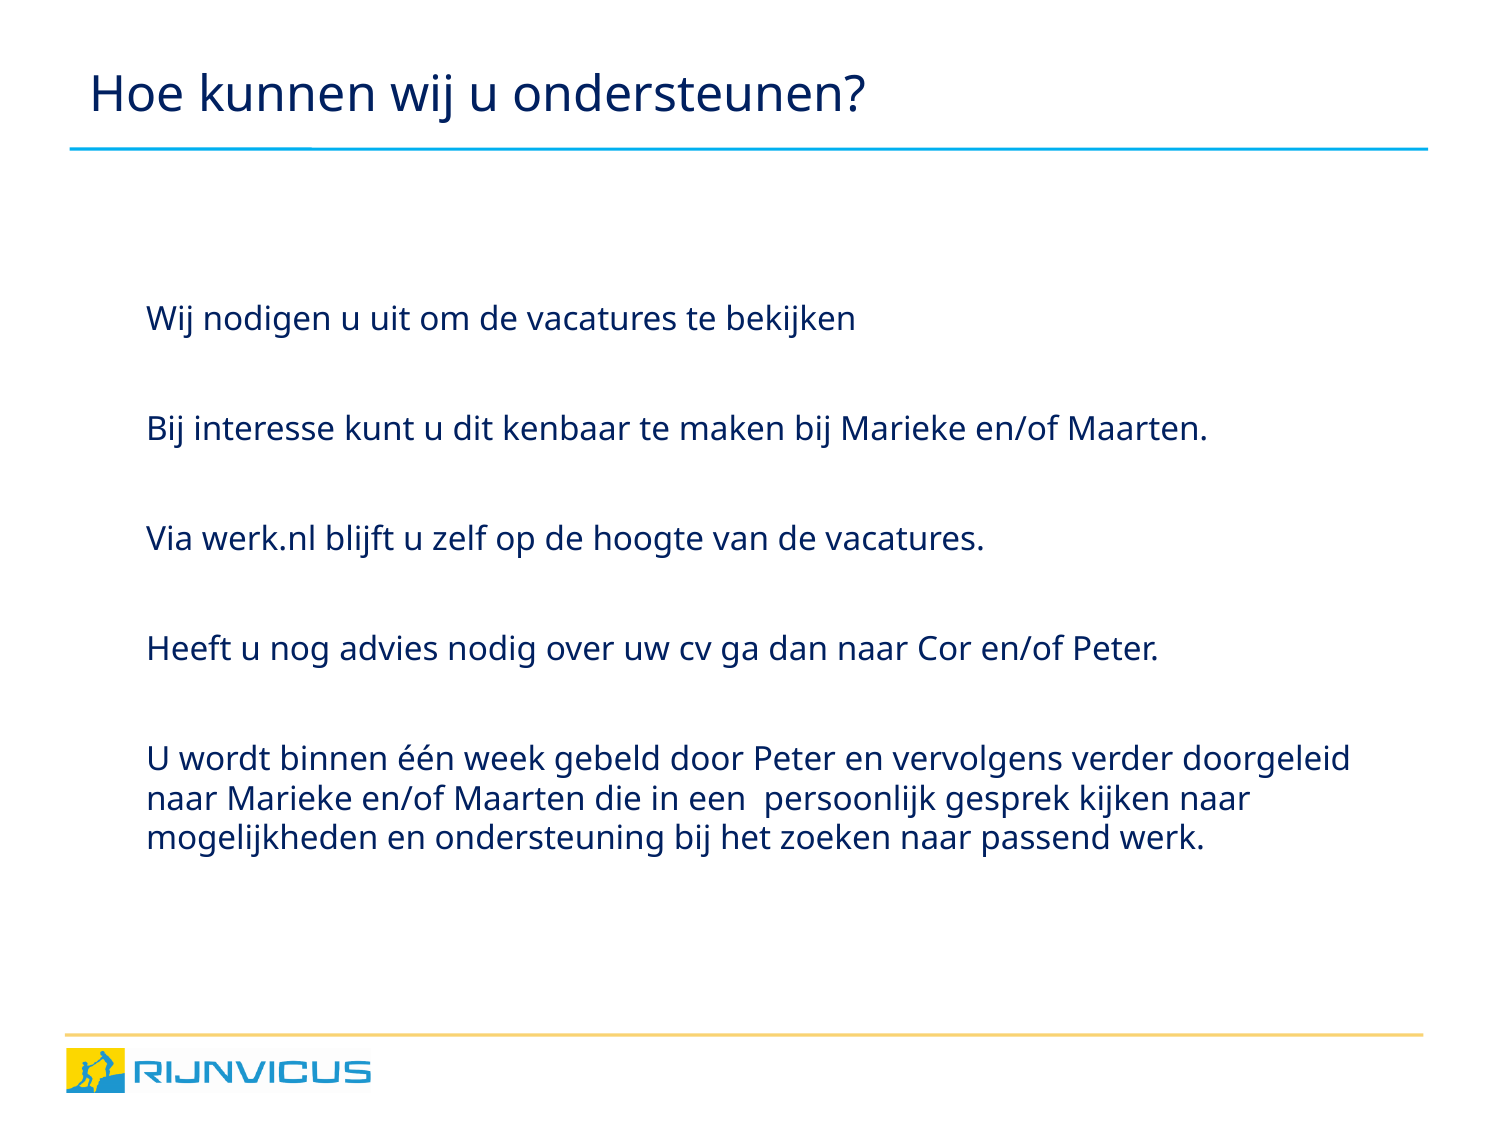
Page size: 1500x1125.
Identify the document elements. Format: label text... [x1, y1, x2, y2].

text_box Wij nodigen u uit om de vacatures te bekijken Bij interesse kunt u dit kenbaar te maken bij Marieke en/of Maarten. Via werk.nl blijft u zelf op de hoogte van de vacatures. Heeft u nog advies nodig over uw cv ga dan naar Cor en/of Peter. U wordt binnen één week gebeld door Peter en vervolgens verder doorgeleid naar Marieke en/of Maarten die in een persoonlijk gesprek kijken naar mogelijkheden en ondersteuning bij het zoeken naar passend werk. [74, 219, 1422, 963]
picture [66, 1048, 371, 1093]
text_box Hoe kunnen wij u ondersteunen? [75, 45, 1425, 138]
